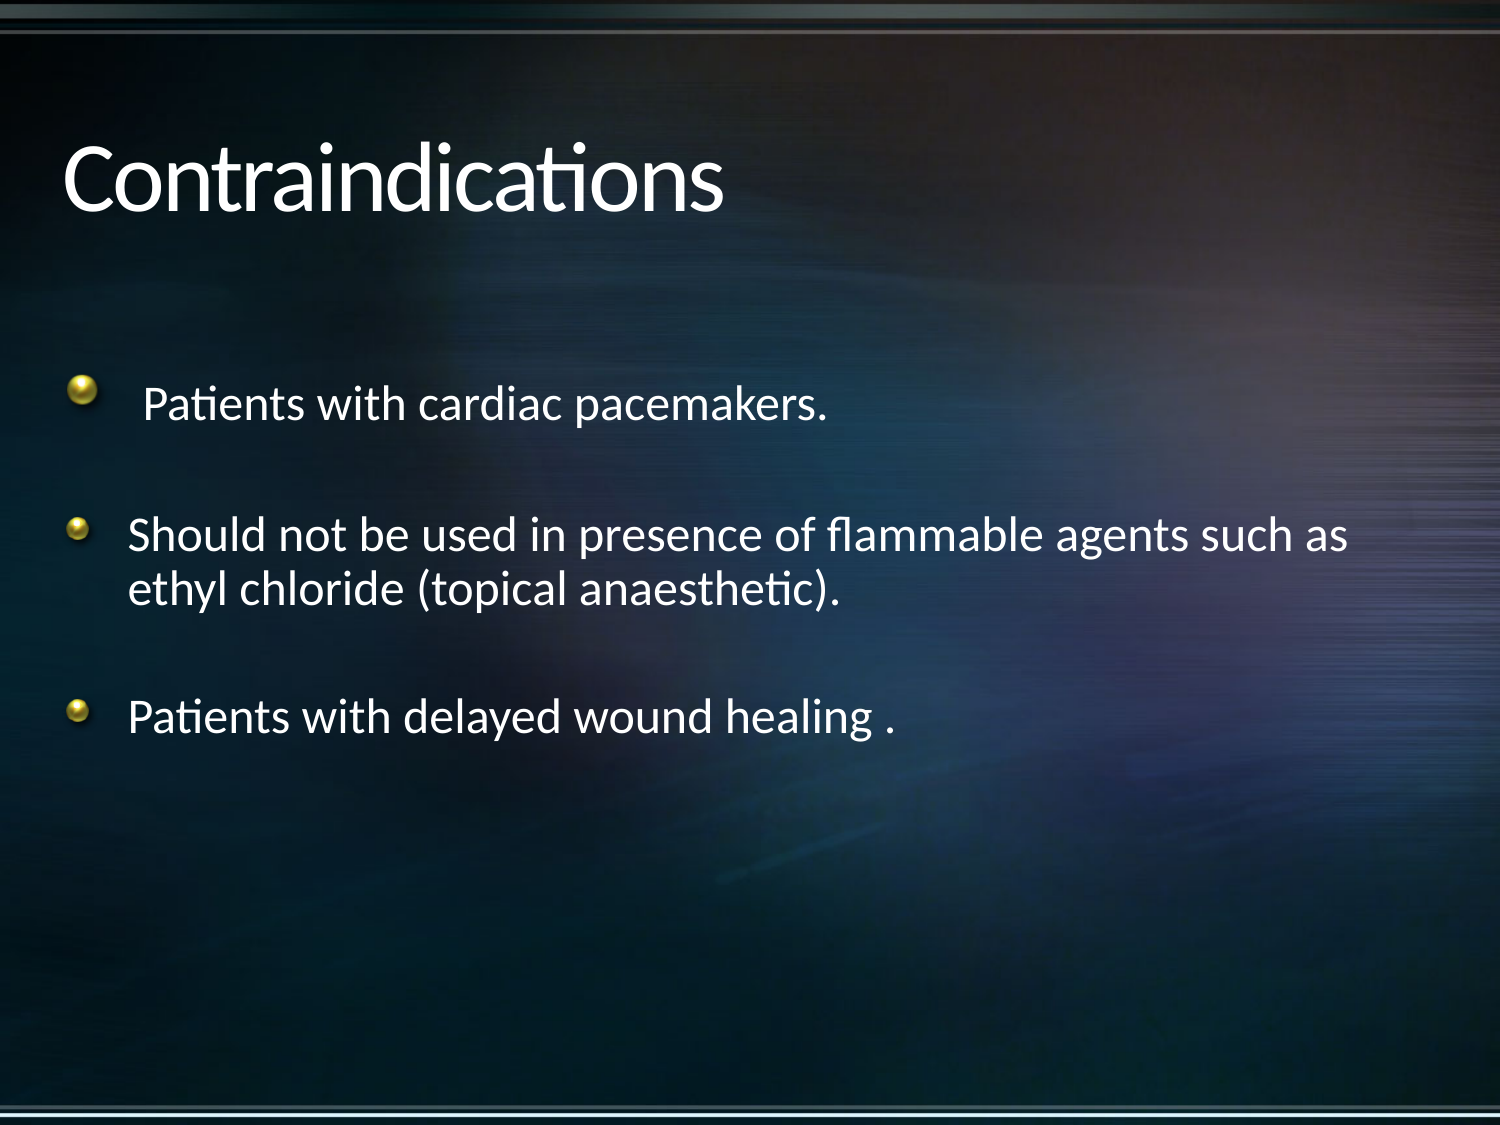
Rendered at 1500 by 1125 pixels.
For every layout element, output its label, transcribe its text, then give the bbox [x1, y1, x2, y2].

list Patients with cardiac pacemakers. Should not be used in presence of flammable agents such as ethyl chloride (topical anaesthetic). Patients with delayed wound healing . [62, 362, 1413, 846]
title Contraindications [62, 125, 1413, 288]
picture [0, 0, 1500, 1125]
